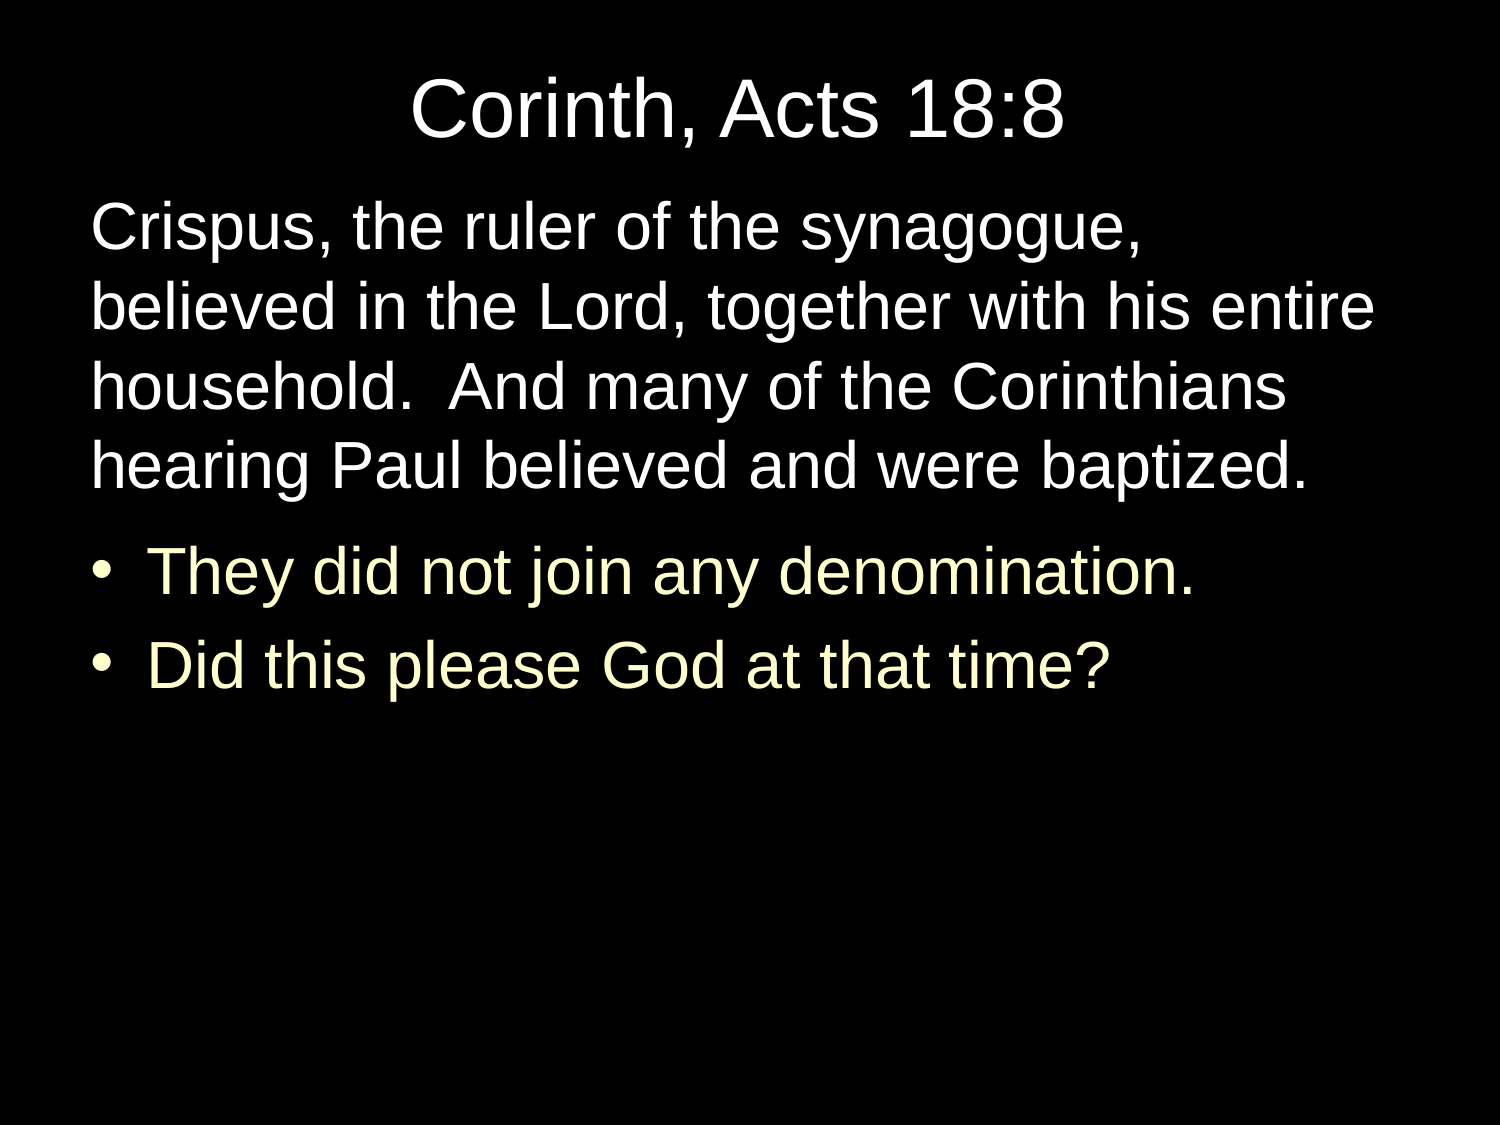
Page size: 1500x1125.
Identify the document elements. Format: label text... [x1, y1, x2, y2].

title Corinth, Acts 18:8 [75, 12, 1425, 174]
list Crispus, the ruler of the synagogue, believed in the Lord, together with his entire household. And many of the Corinthians hearing Paul believed and were baptized. They did not join any denomination. Did this please God at that time? [75, 174, 1425, 993]
